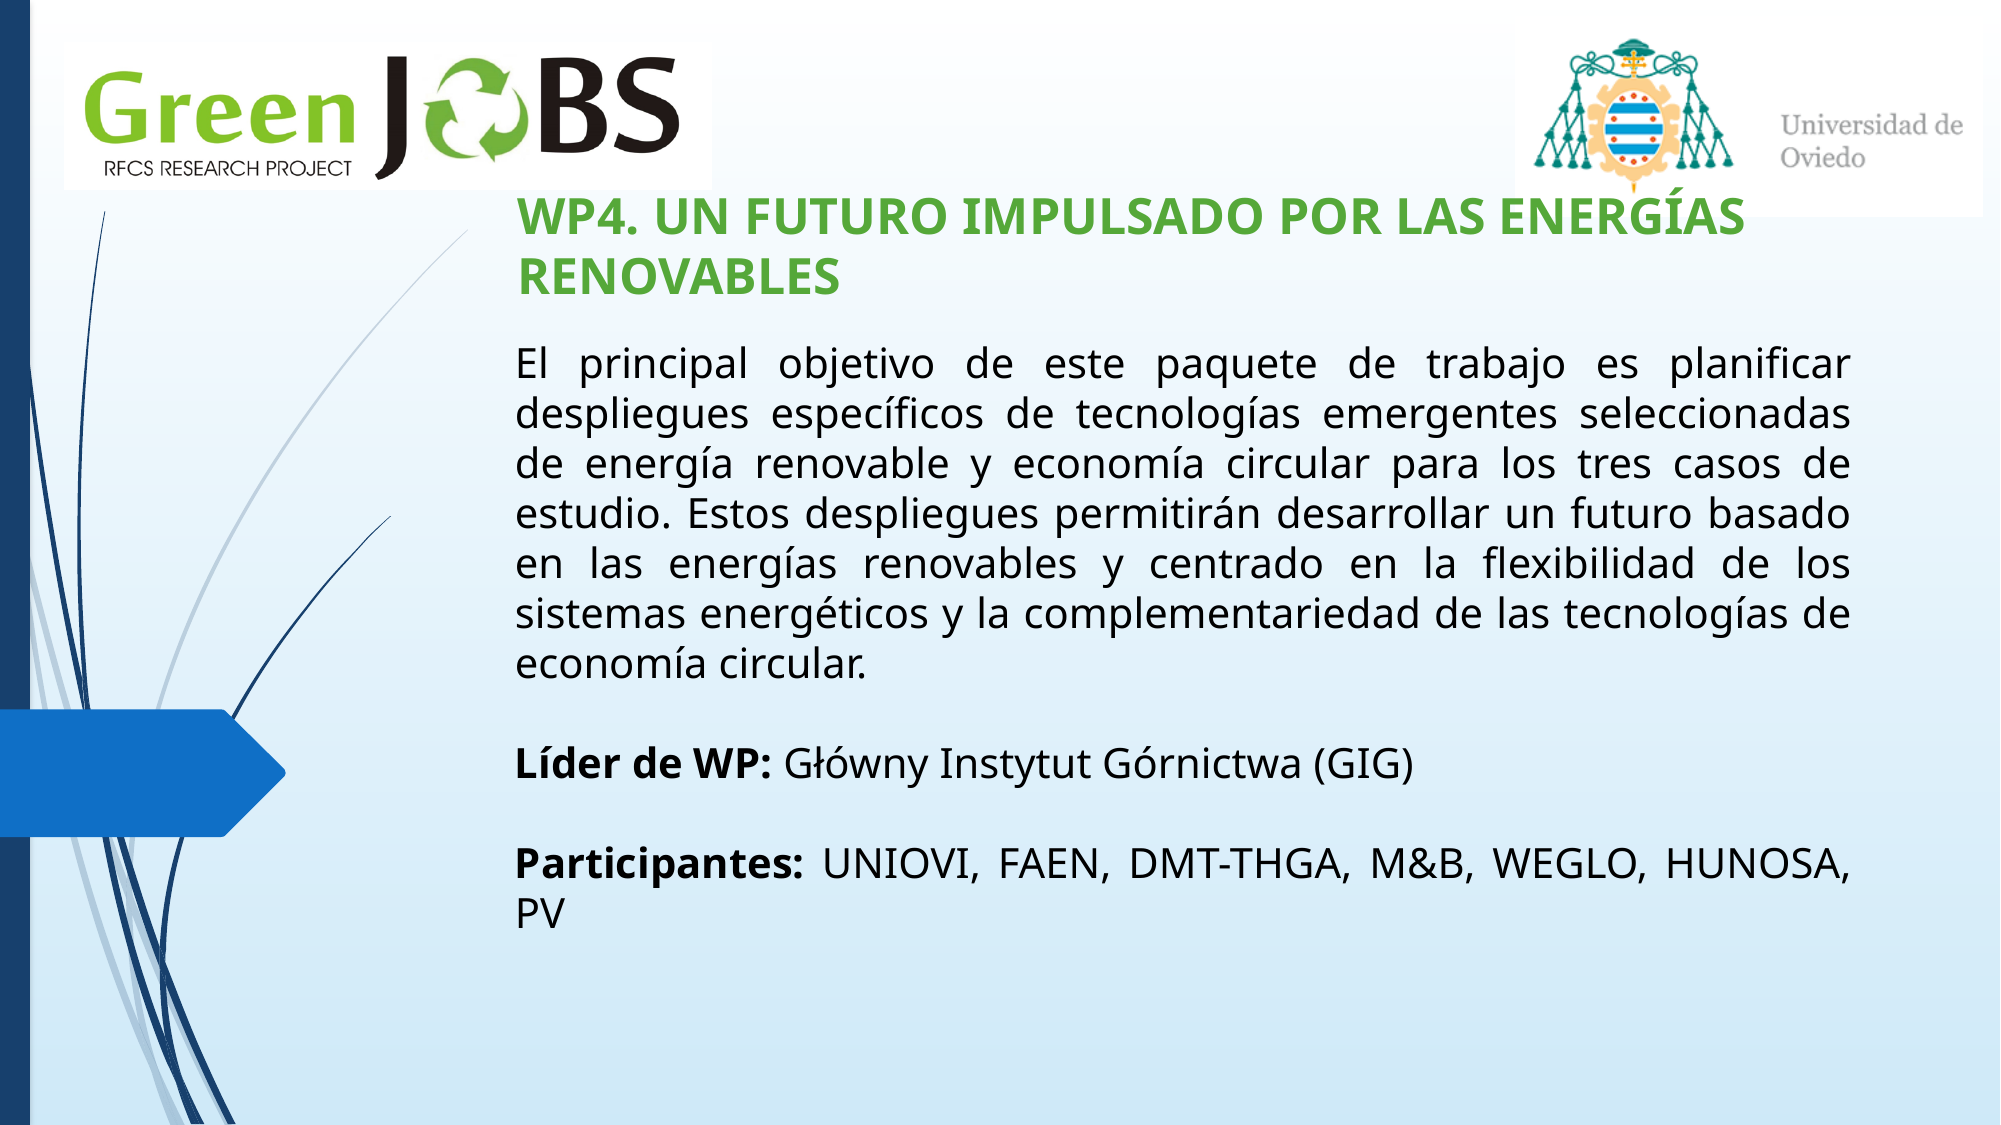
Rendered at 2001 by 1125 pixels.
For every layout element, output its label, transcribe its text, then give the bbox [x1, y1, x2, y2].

picture [64, 42, 712, 191]
text_box El principal objetivo de este paquete de trabajo es planificar despliegues específicos de tecnologías emergentes seleccionadas de energía renovable y economía circular para los tres casos de estudio. Estos despliegues permitirán desarrollar un futuro basado en las energías renovables y centrado en la flexibilidad de los sistemas energéticos y la complementariedad de las tecnologías de economía circular. Líder de WP: Główny Instytut Górnictwa (GIG) Participantes: UNIOVI, FAEN, DMT-THGA, M&B, WEGLO, HUNOSA, PV [499, 329, 1867, 944]
text_box WP4. UN FUTURO IMPULSADO POR LAS ENERGÍAS RENOVABLES [502, 162, 1980, 313]
picture [1515, 15, 1984, 217]
